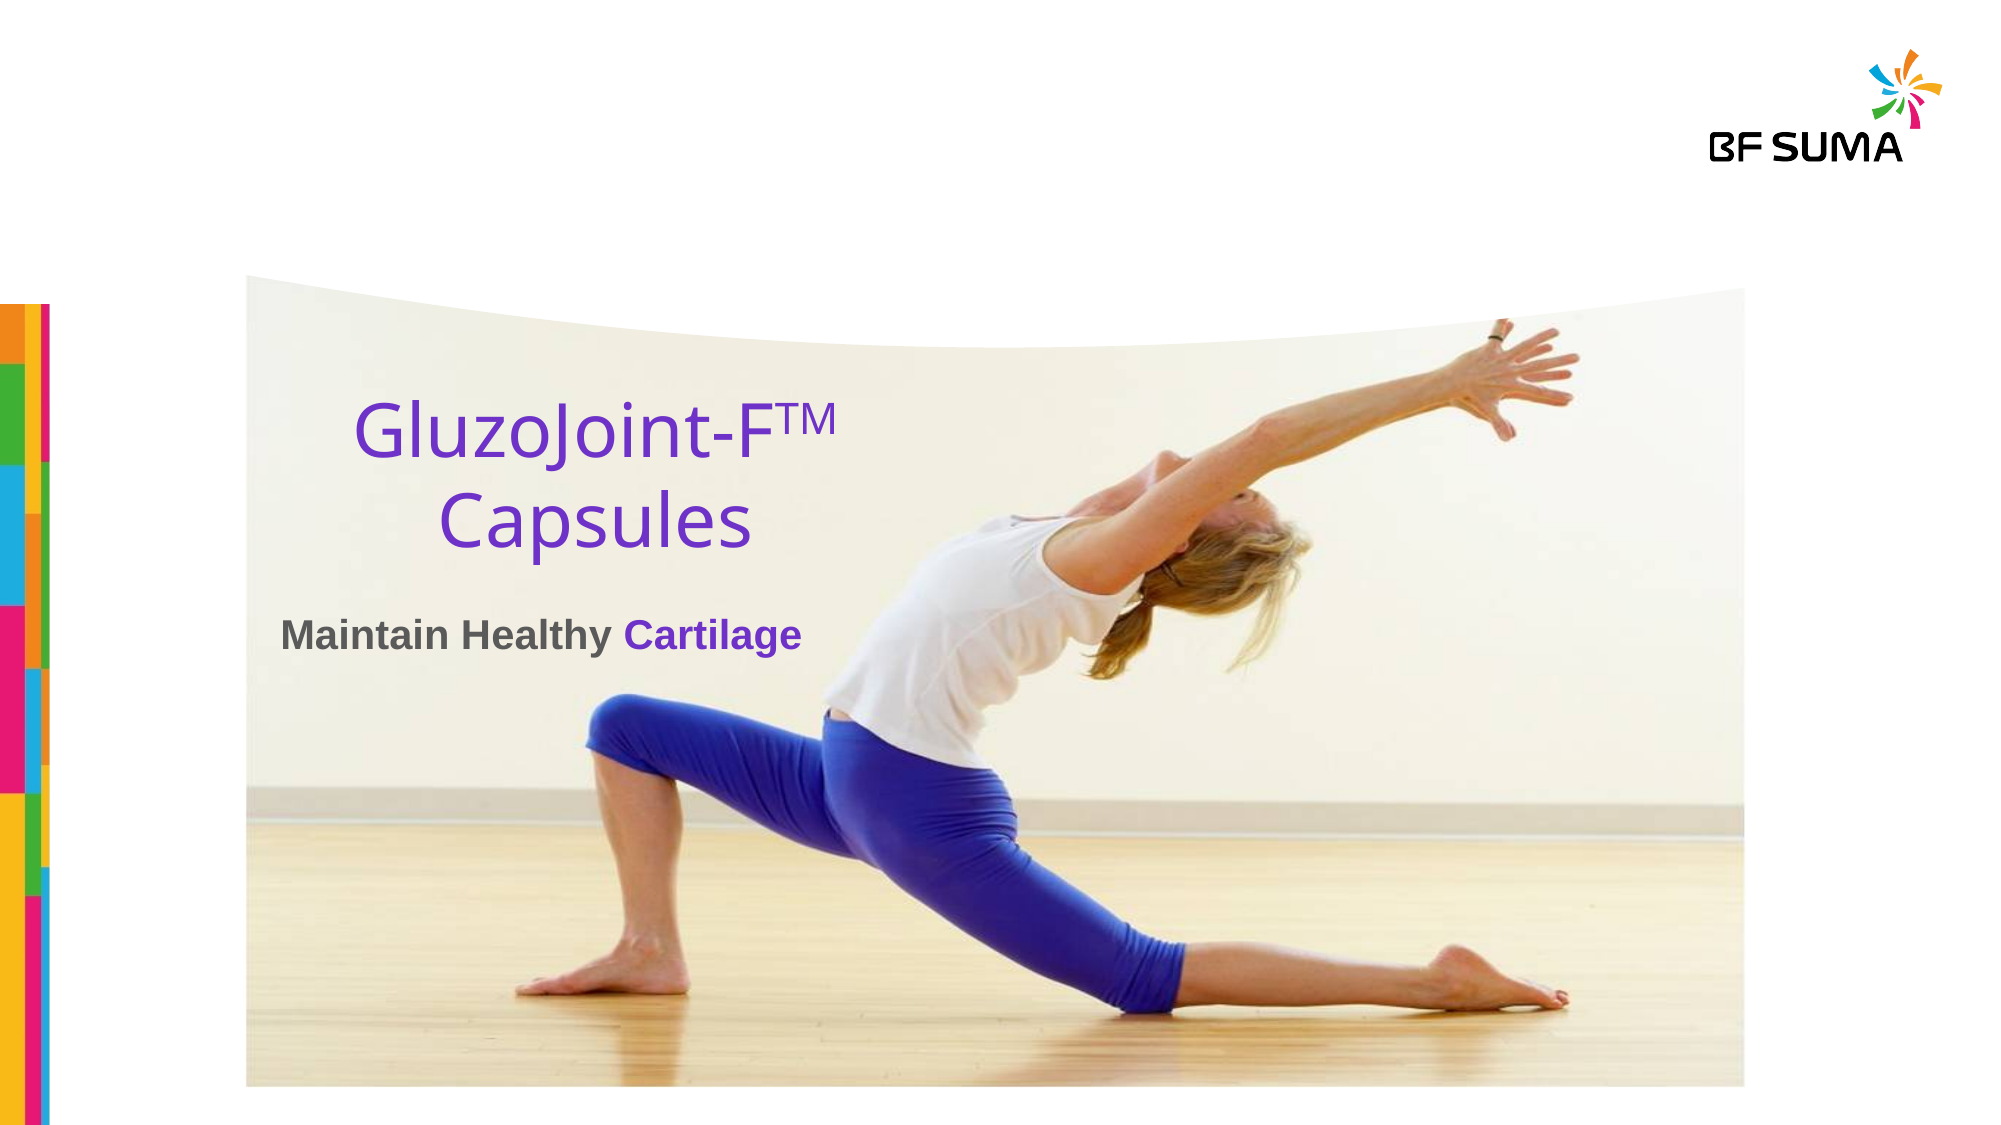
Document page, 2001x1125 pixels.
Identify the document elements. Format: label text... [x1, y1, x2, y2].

text_box Maintain Healthy Cartilage [265, 600, 858, 665]
picture [1654, 37, 1977, 196]
text_box [244, 273, 1747, 1089]
picture [0, 304, 50, 1125]
text_box GluzoJoint-FTM Capsules [257, 374, 933, 570]
